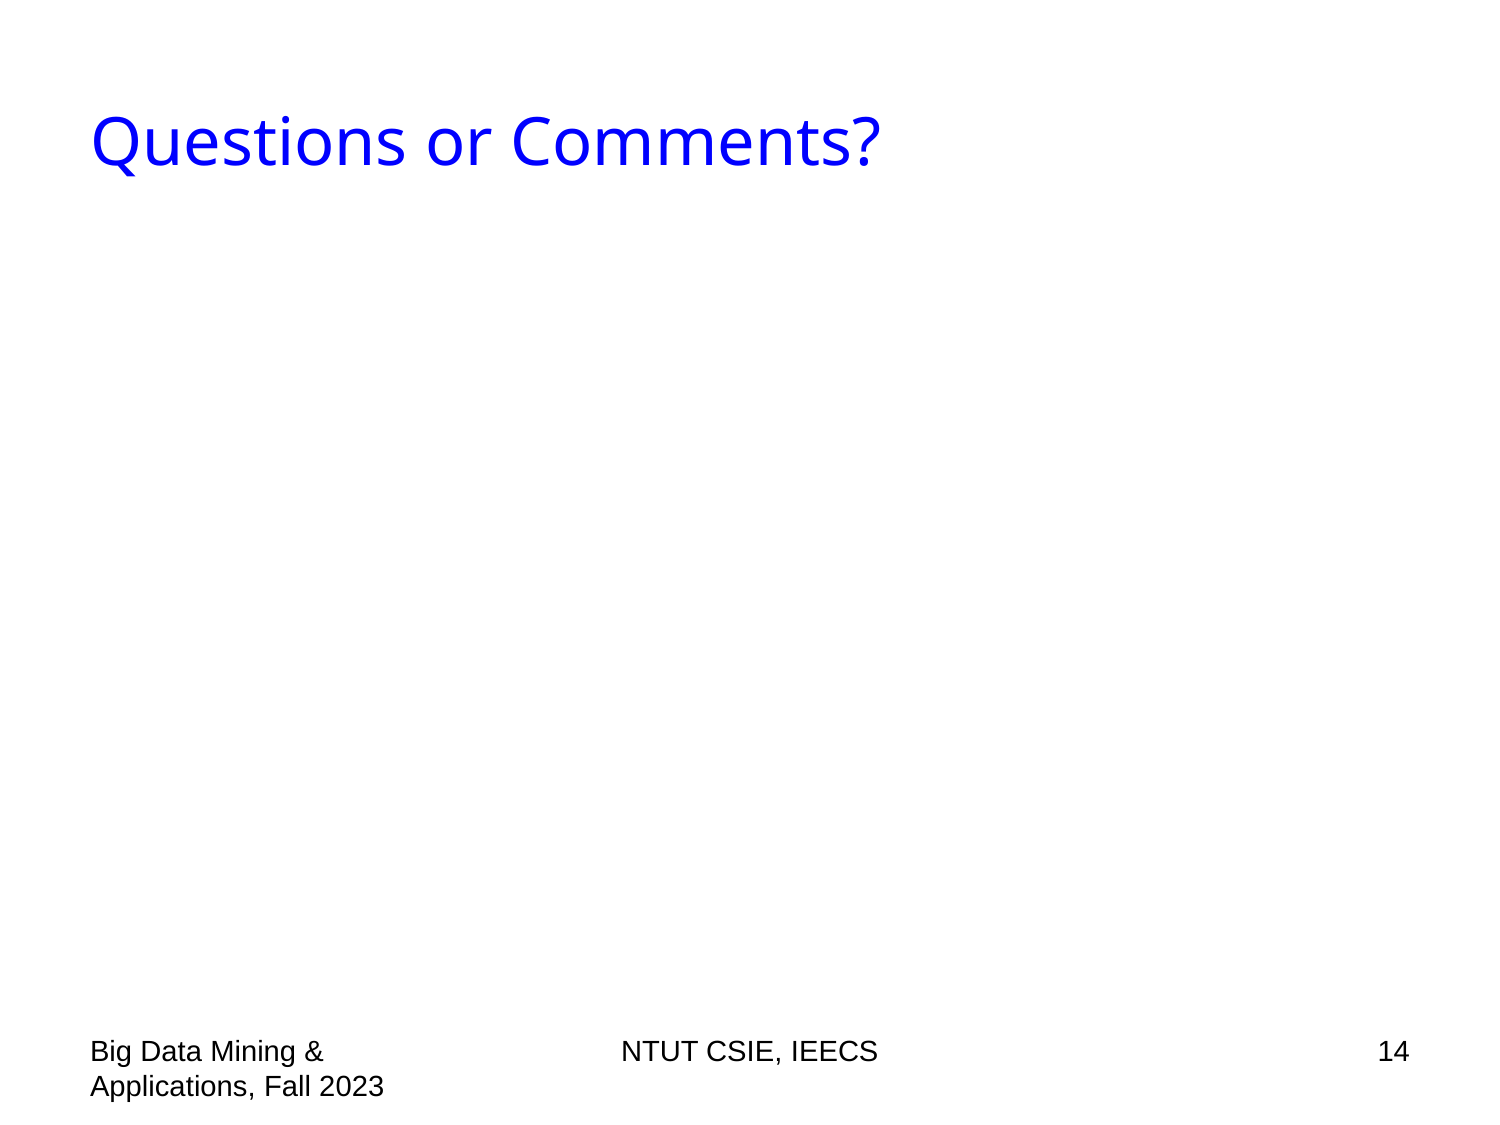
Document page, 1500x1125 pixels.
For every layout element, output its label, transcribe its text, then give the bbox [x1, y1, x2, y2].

slide_number 14 [1074, 1024, 1425, 1103]
title Questions or Comments? [75, 45, 1425, 233]
footer NTUT CSIE, IEECS [512, 1024, 988, 1103]
slide_number Big Data Mining & Applications, Fall 2023 [75, 1024, 425, 1103]
